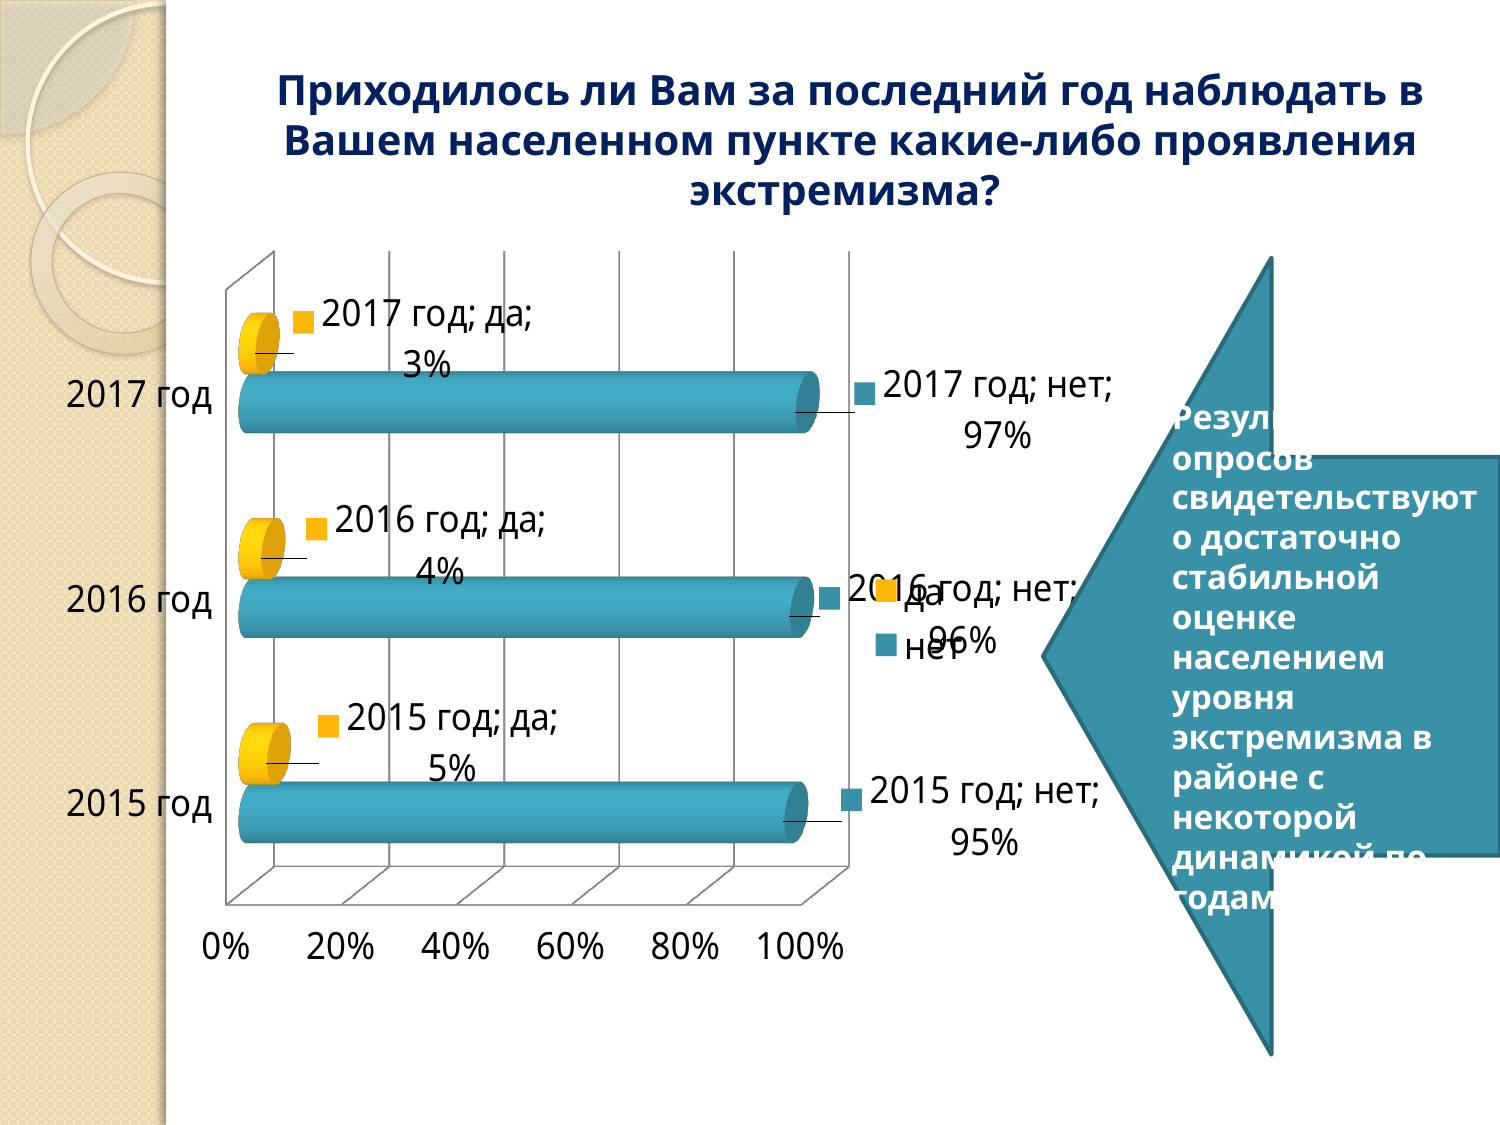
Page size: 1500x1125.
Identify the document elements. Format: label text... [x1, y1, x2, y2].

chart [46, 222, 1114, 1014]
text_box Результаты опросов свидетельствуют о достаточно стабильной оценке населением уровня экстремизма в районе с некоторой динамикой по годам [1120, 255, 1500, 1057]
title Приходилось ли Вам за последний год наблюдать в Вашем населенном пункте какие-либо проявления экстремизма? [235, 45, 1466, 233]
